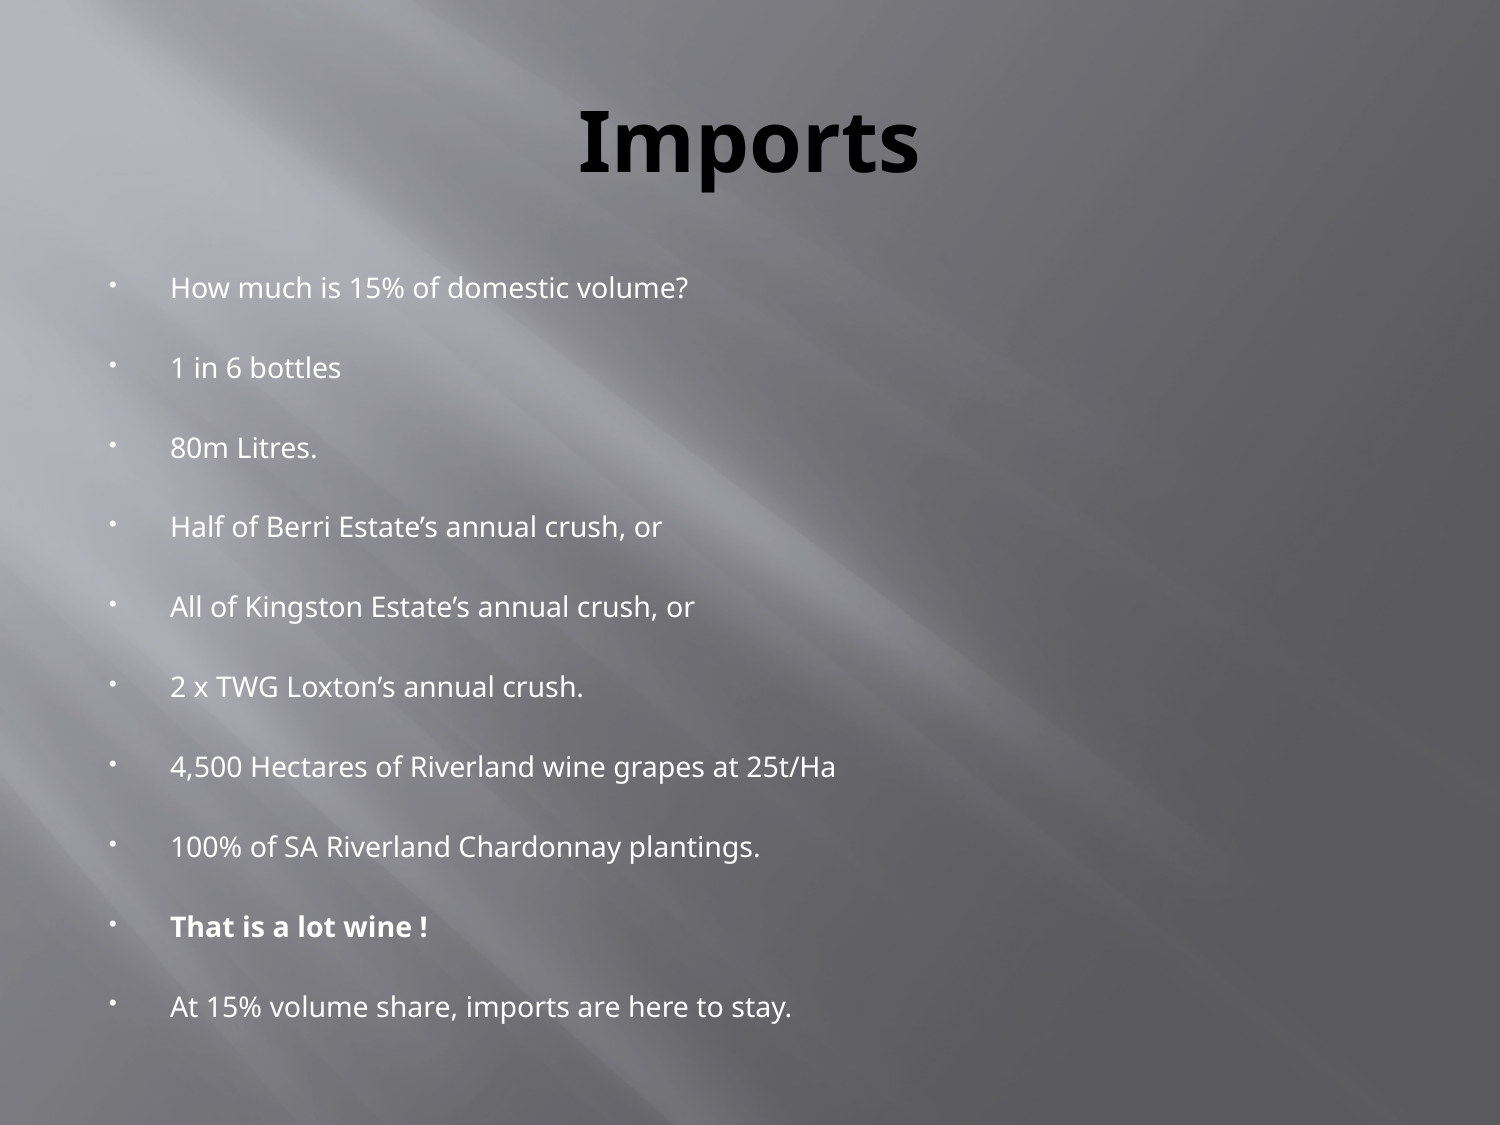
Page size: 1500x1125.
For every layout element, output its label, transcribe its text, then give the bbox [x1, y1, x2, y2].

list How much is 15% of domestic volume? 1 in 6 bottles 80m Litres. Half of Berri Estate’s annual crush, or All of Kingston Estate’s annual crush, or 2 x TWG Loxton’s annual crush. 4,500 Hectares of Riverland wine grapes at 25t/Ha 100% of SA Riverland Chardonnay plantings. That is a lot wine ! At 15% volume share, imports are here to stay. [75, 262, 1425, 1035]
title Imports [75, 45, 1425, 233]
